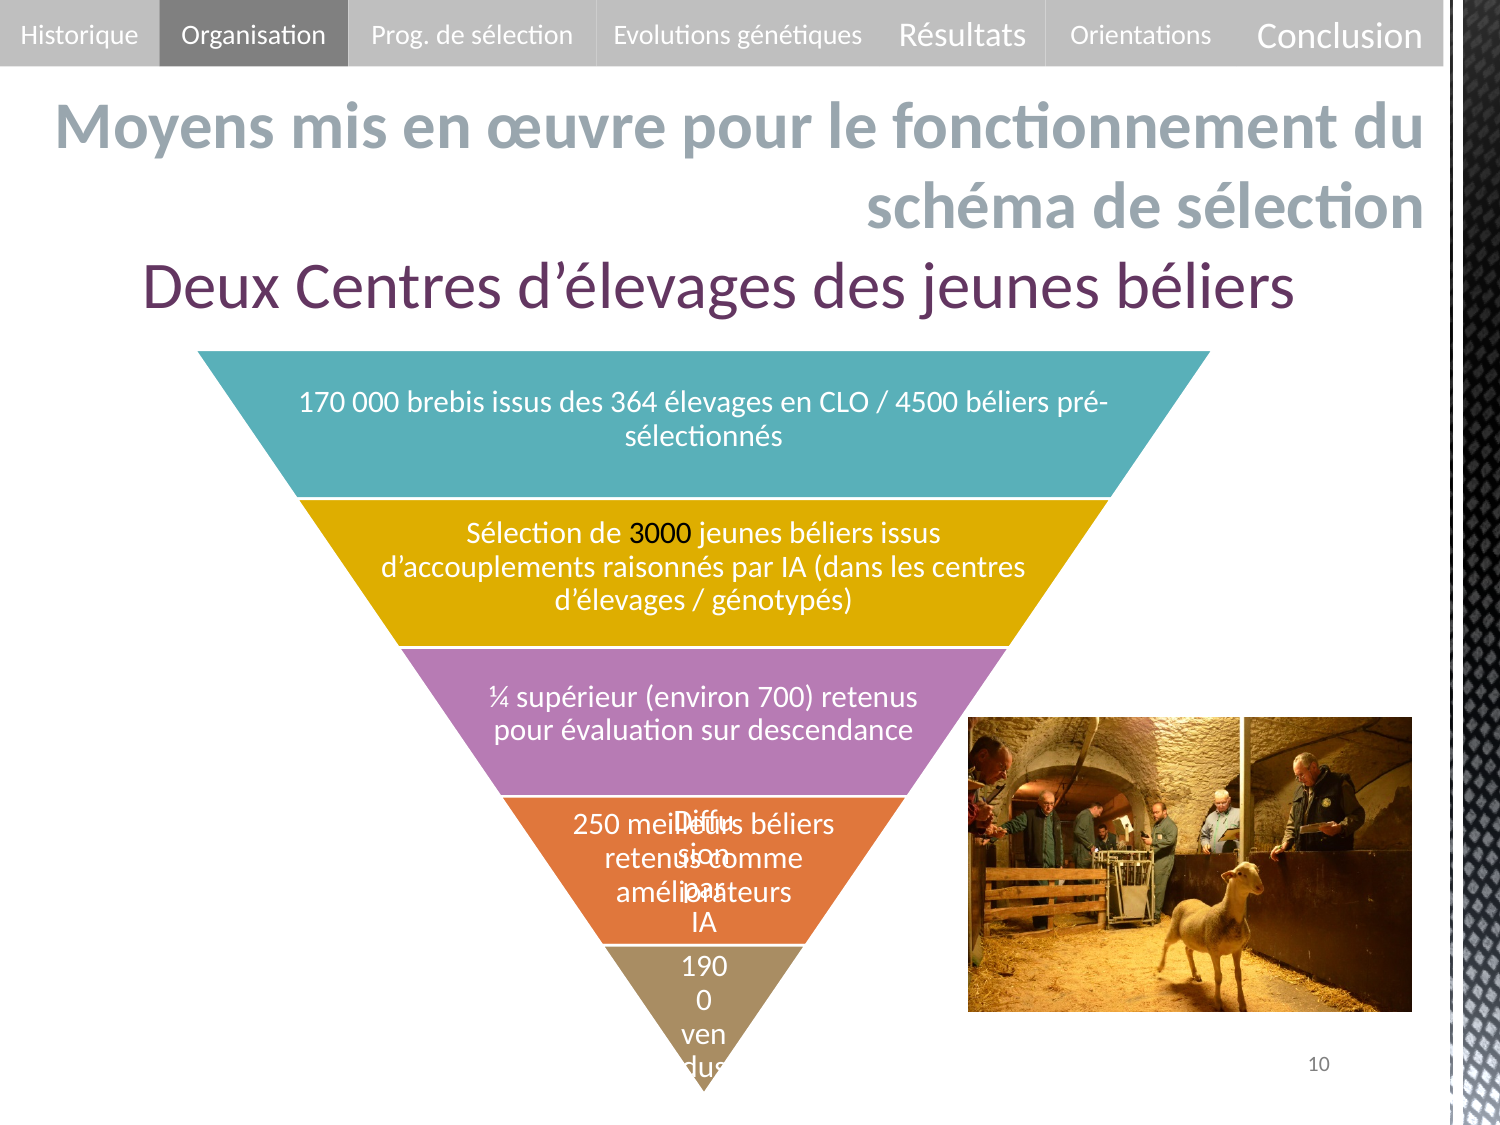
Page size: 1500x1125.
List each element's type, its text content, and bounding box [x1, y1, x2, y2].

text_box Evolutions génétiques [595, 0, 879, 66]
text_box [194, 349, 1214, 1095]
picture [1447, 0, 1500, 1125]
text_box Organisation [158, 0, 347, 66]
text_box Conclusion [1236, 0, 1445, 68]
text_box Historique [0, 0, 158, 66]
text_box Résultats [879, 0, 1044, 66]
text_box Orientations [1044, 0, 1236, 66]
text_box Moyens mis en œuvre pour le fonctionnement du schéma de sélection Deux Centres d’élevages des jeunes béliers [0, 66, 1441, 338]
slide_number 10 [1275, 1050, 1363, 1075]
text_box Prog. de sélection [347, 0, 595, 66]
picture [968, 717, 1412, 1012]
